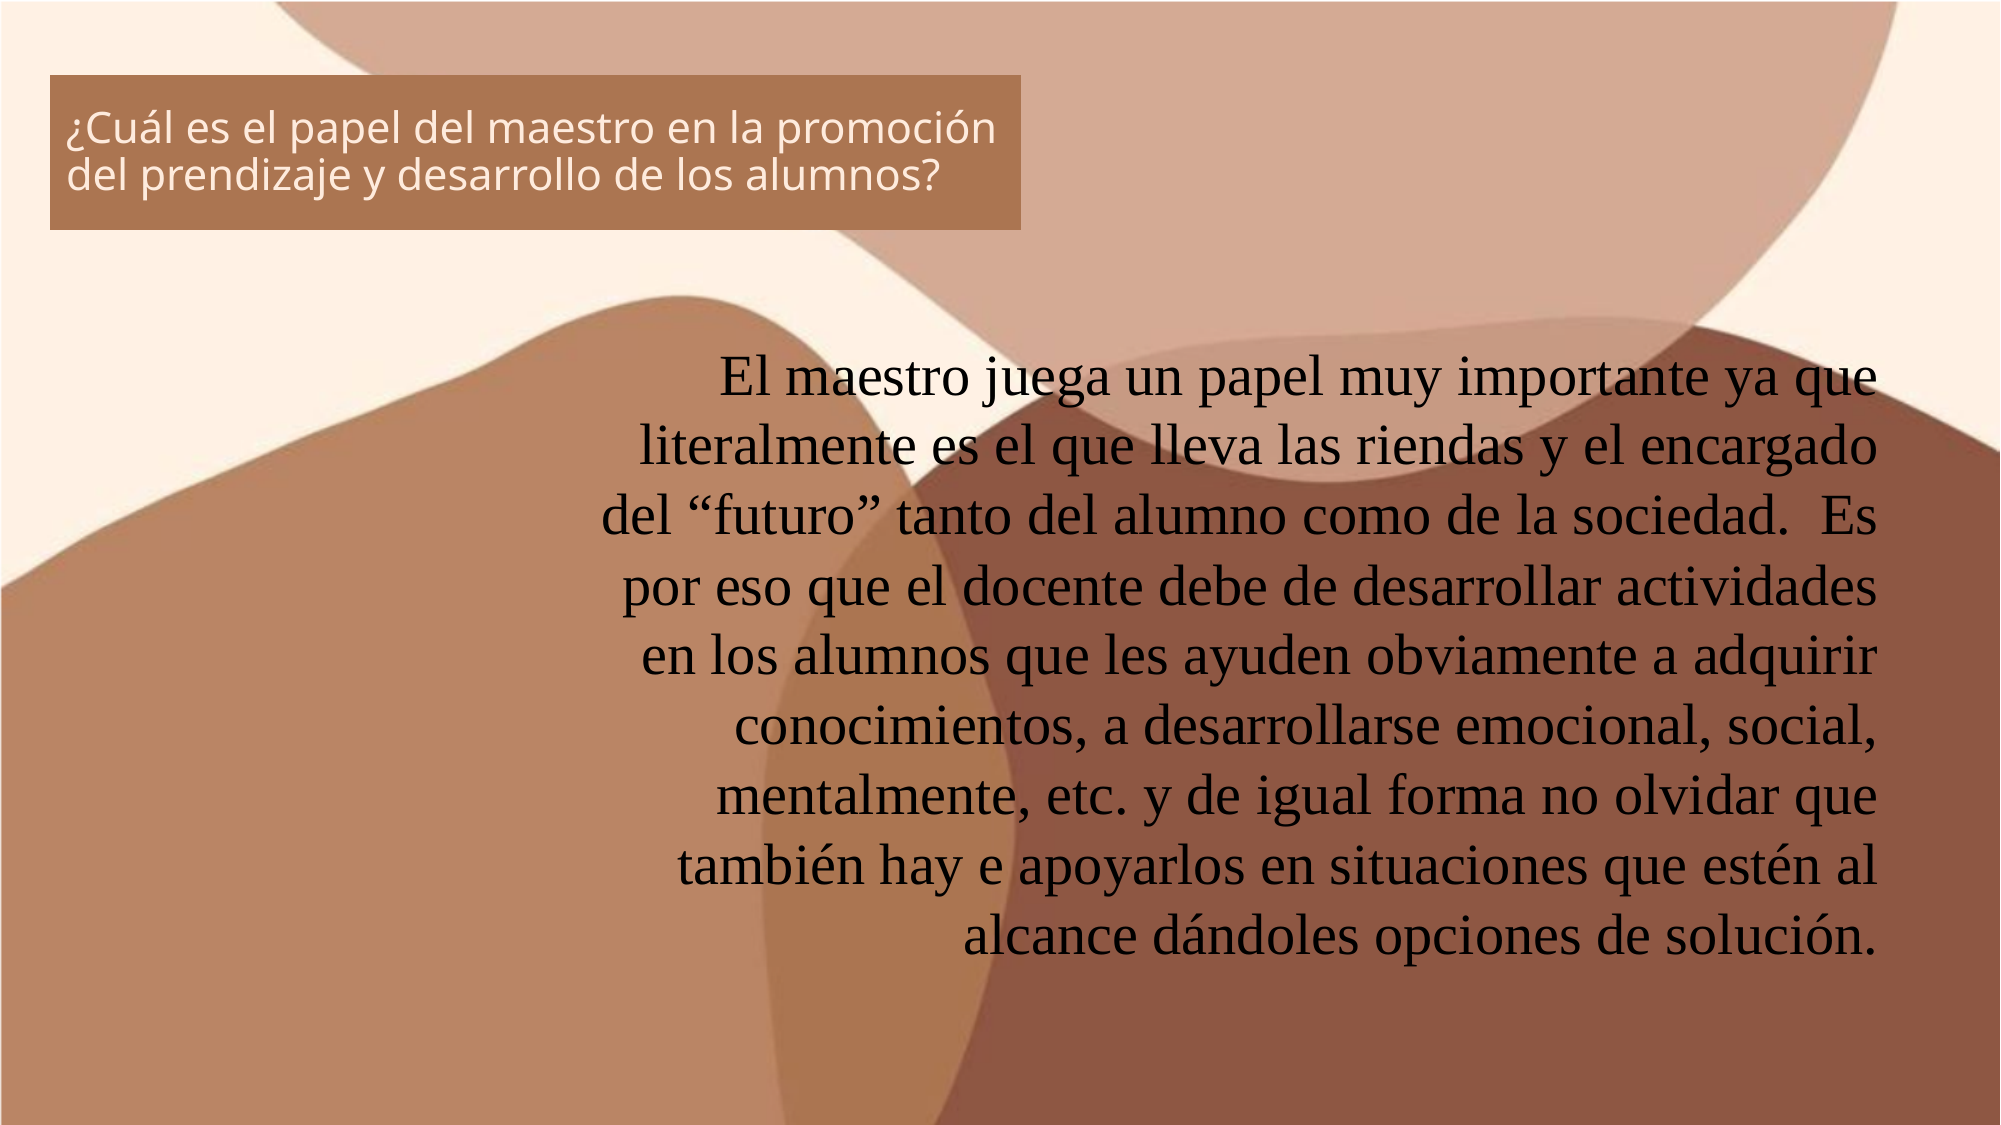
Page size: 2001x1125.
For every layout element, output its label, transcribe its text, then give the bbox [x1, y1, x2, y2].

subtitle ¿Cuál es el papel del maestro en la promoción del prendizaje y desarrollo de los alumnos? [50, 75, 436, 230]
picture [3, 0, 1998, 1125]
text_box El maestro juega un papel muy importante ya que literalmente es el que lleva las riendas y el encargado del “futuro” tanto del alumno como de la sociedad. Es por eso que el docente debe de desarrollar actividades en los alumnos que les ayuden obviamente a adquirir conocimientos, a desarrollarse emocional, social, mentalmente, etc. y de igual forma no olvidar que también hay e apoyarlos en situaciones que estén al alcance dándoles opciones de solución. [1563, 329, 1894, 974]
